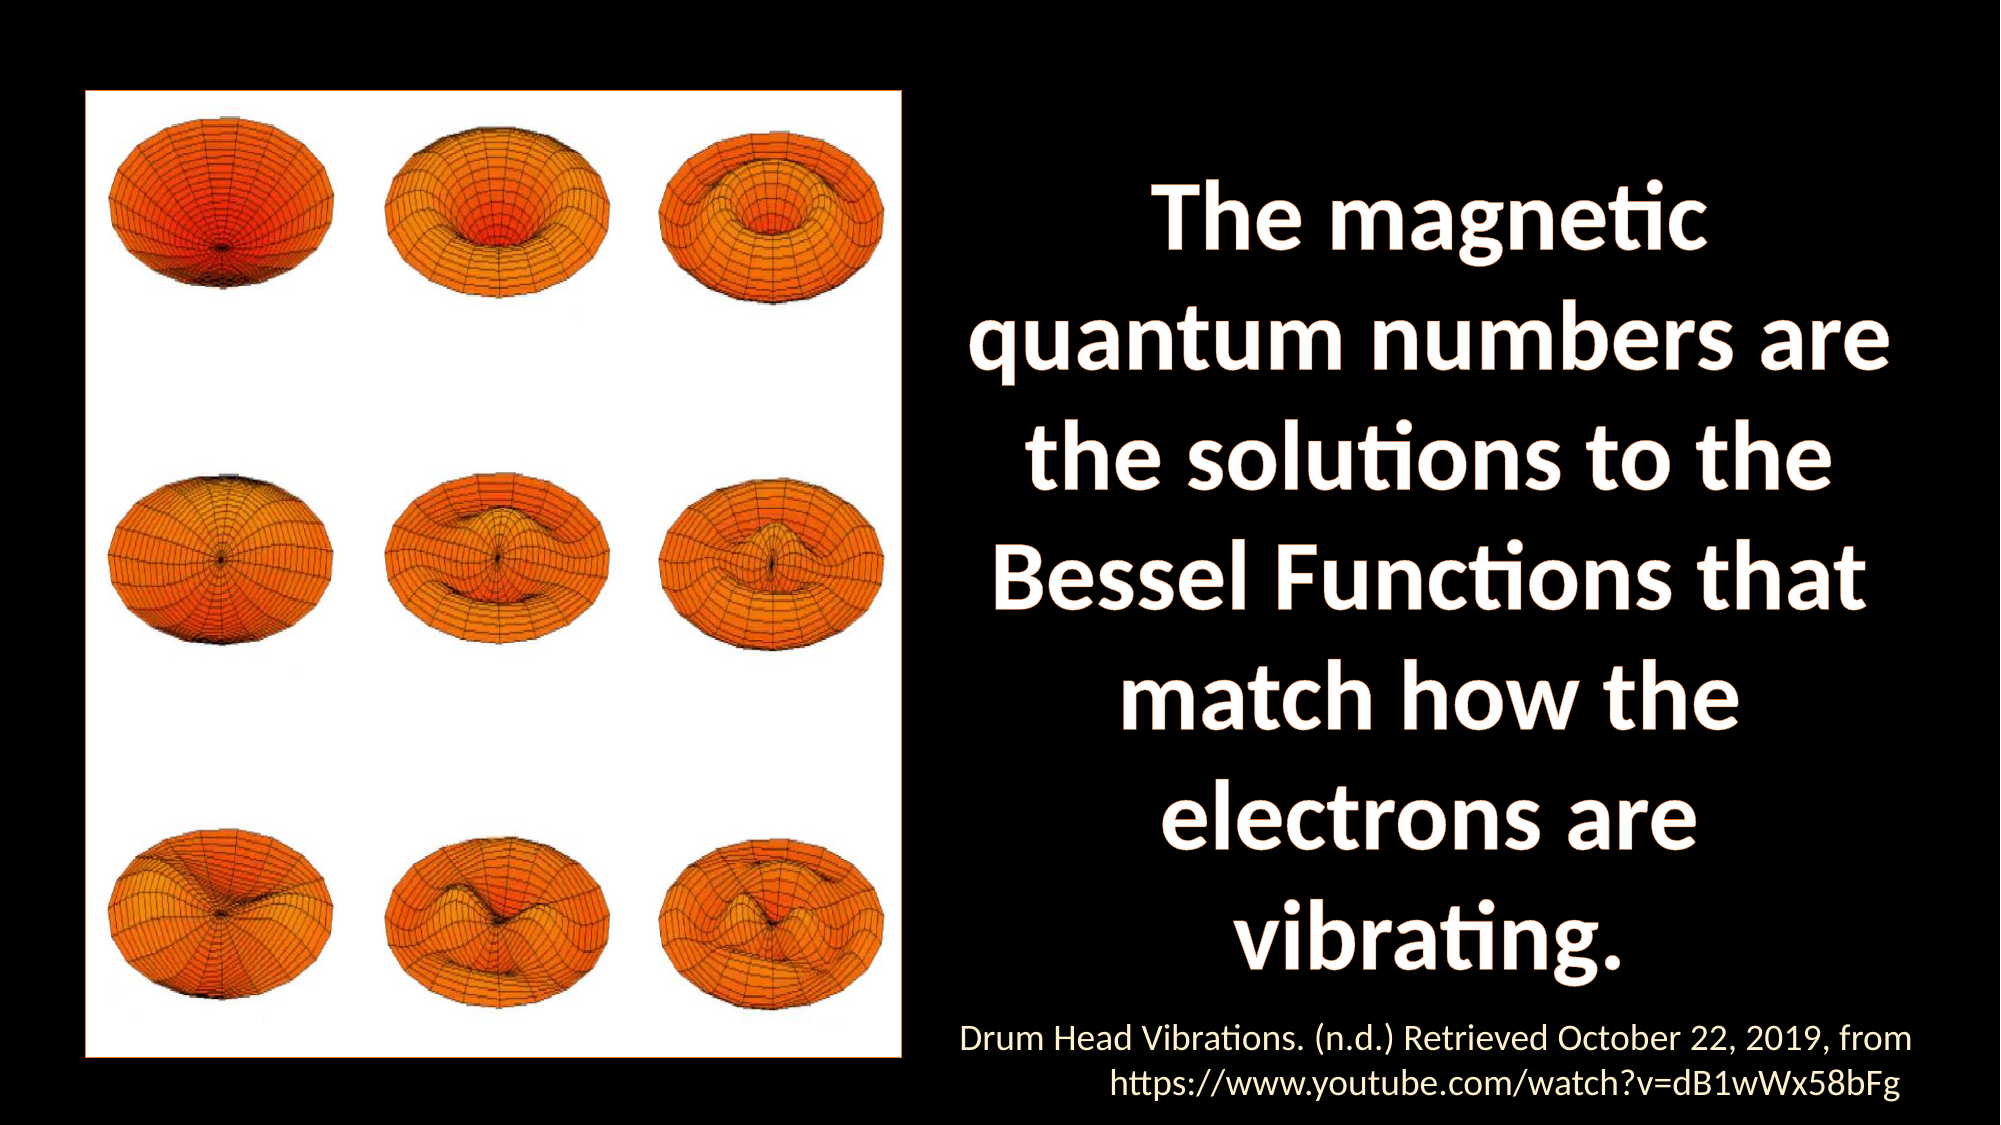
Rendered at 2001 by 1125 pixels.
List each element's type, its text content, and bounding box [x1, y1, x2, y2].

text_box The magnetic quantum numbers are the solutions to the Bessel Functions that match how the electrons are vibrating. [944, 142, 1915, 997]
text_box Drum Head Vibrations. (n.d.) Retrieved October 22, 2019, from https://www.youtube.com/watch?v=dB1wWx58bFg [944, 1005, 1945, 1111]
picture [85, 90, 902, 1058]
